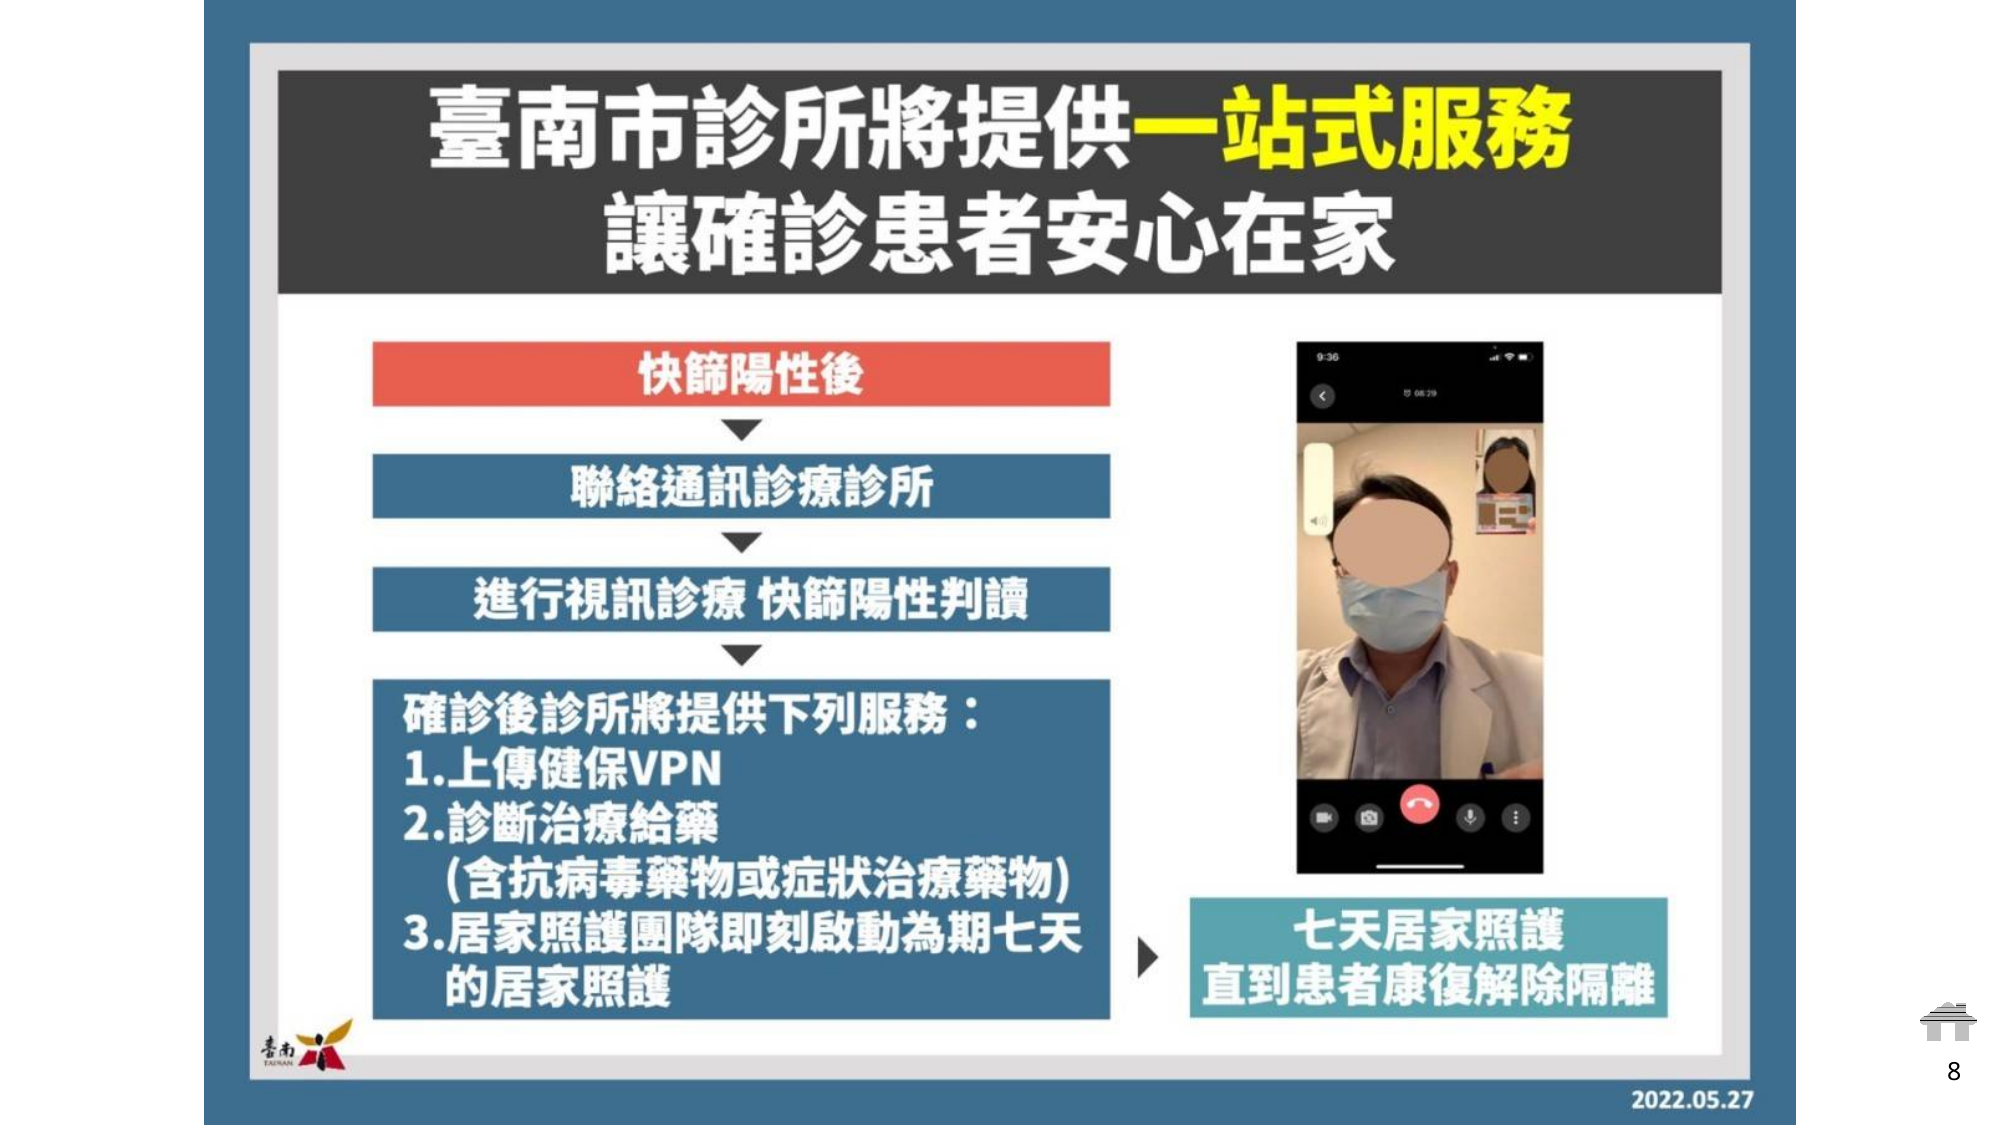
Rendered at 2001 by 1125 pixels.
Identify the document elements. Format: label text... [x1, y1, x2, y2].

slide_number 8 [1799, 1042, 1977, 1103]
picture [1920, 999, 1977, 1042]
picture [204, 0, 1796, 1125]
